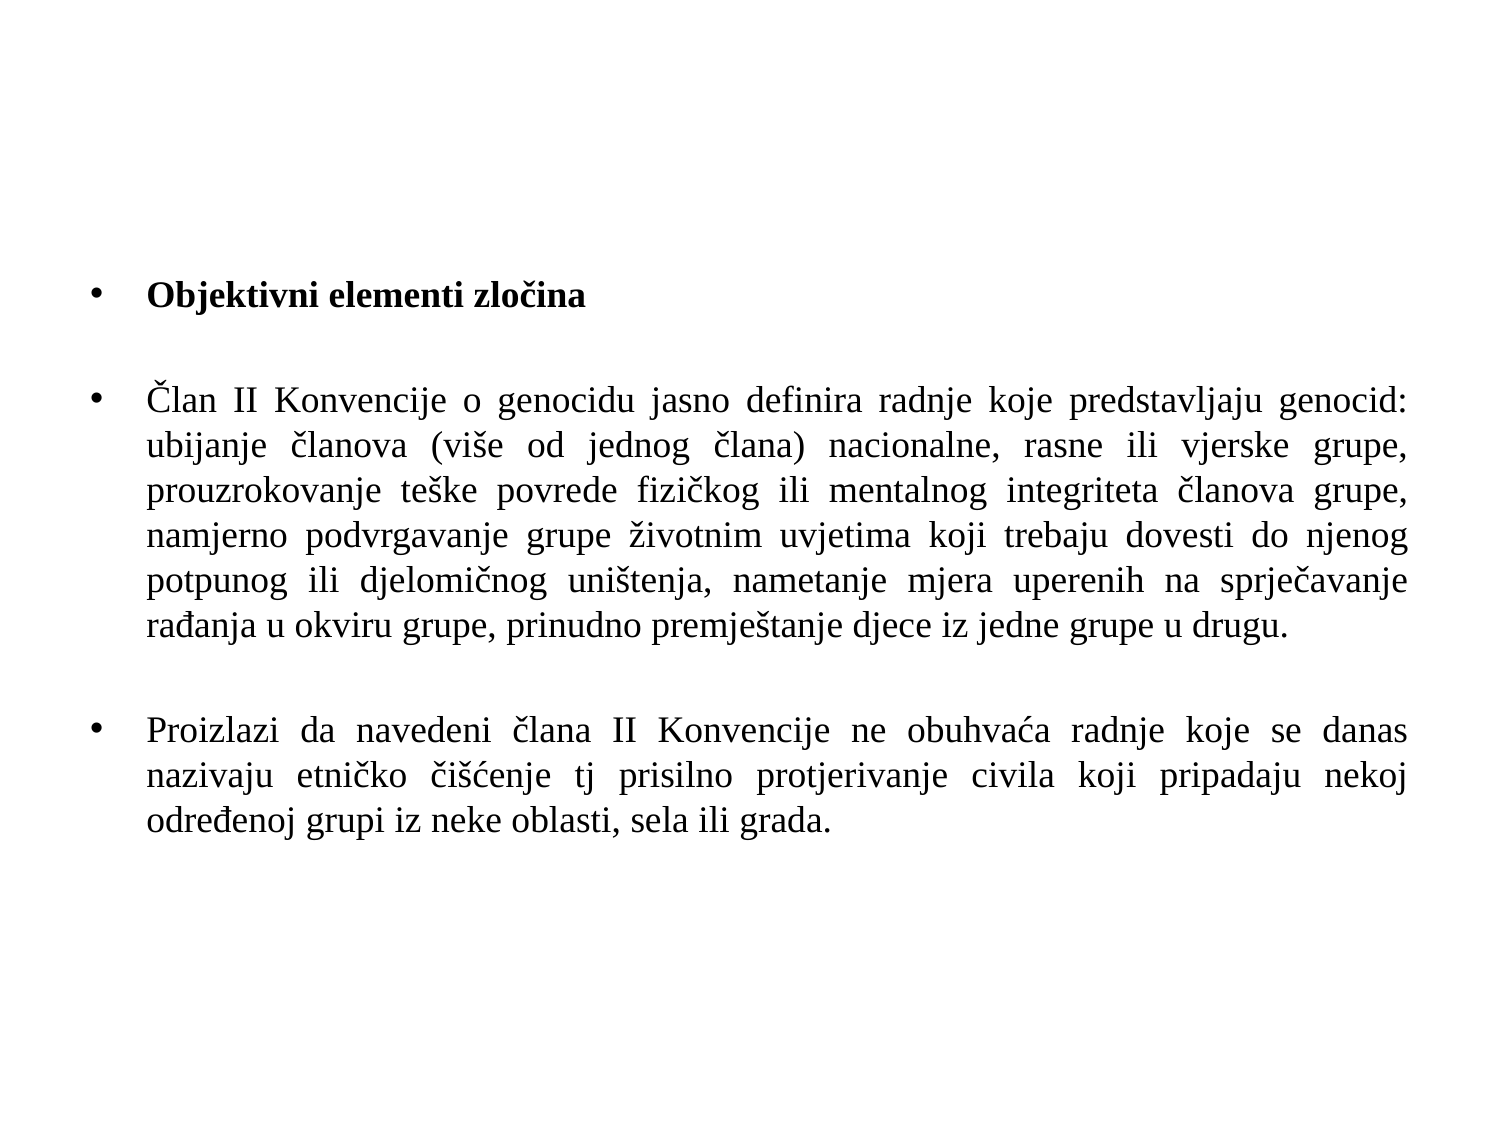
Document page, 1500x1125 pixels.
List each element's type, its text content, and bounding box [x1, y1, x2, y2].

list Objektivni elementi zločina Član II Konvencije o genocidu jasno definira radnje koje predstavljaju genocid: ubijanje članova (više od jednog člana) nacionalne, rasne ili vjerske grupe, prouzrokovanje teške povrede fizičkog ili mentalnog integriteta članova grupe, namjerno podvrgavanje grupe životnim uvjetima koji trebaju dovesti do njenog potpunog ili djelomičnog uništenja, nametanje mjera uperenih na sprječavanje rađanja u okviru grupe, prinudno premještanje djece iz jedne grupe u drugu. Proizlazi da navedeni člana II Konvencije ne obuhvaća radnje koje se danas nazivaju etničko čišćenje tj prisilno protjerivanje civila koji pripadaju nekoj određenoj grupi iz neke oblasti, sela ili grada. [75, 262, 1425, 1005]
